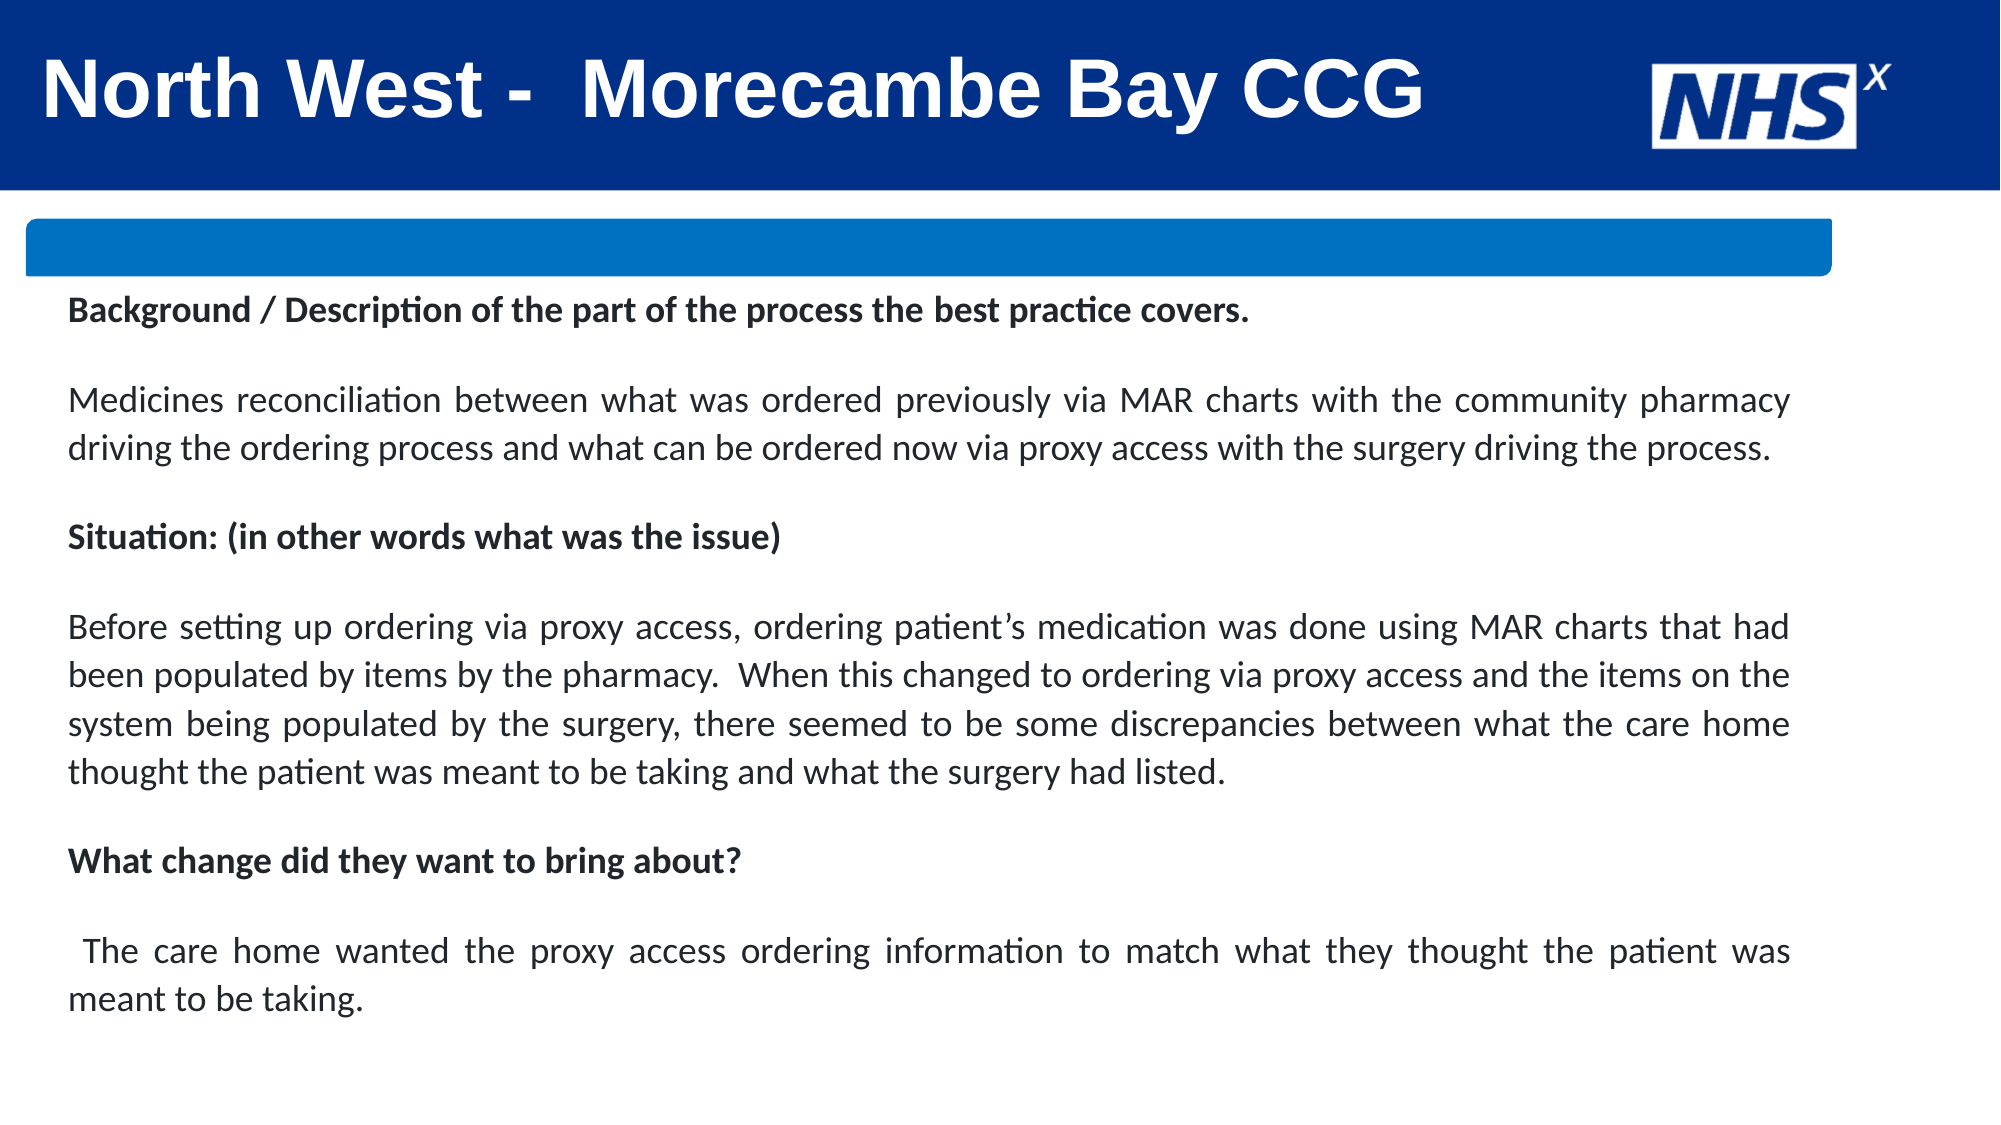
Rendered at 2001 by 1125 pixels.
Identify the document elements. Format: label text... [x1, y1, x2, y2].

text_box [25, 218, 1832, 277]
list Background / Description of the part of the process the best practice covers. Medicines reconciliation between what was ordered previously via MAR charts with the community pharmacy driving the ordering process and what can be ordered now via proxy access with the surgery driving the process. Situation: (in other words what was the issue) Before setting up ordering via proxy access, ordering patient’s medication was done using MAR charts that had been populated by items by the pharmacy. When this changed to ordering via proxy access and the items on the system being populated by the surgery, there seemed to be some discrepancies between what the care home thought the patient was meant to be taking and what the surgery had listed. What change did they want to bring about? The care home wanted the proxy access ordering information to match what they thought the patient was meant to be taking. [27, 277, 1808, 1054]
title North West - Morecambe Bay CCG [41, 34, 1711, 150]
picture [1629, 41, 1915, 172]
